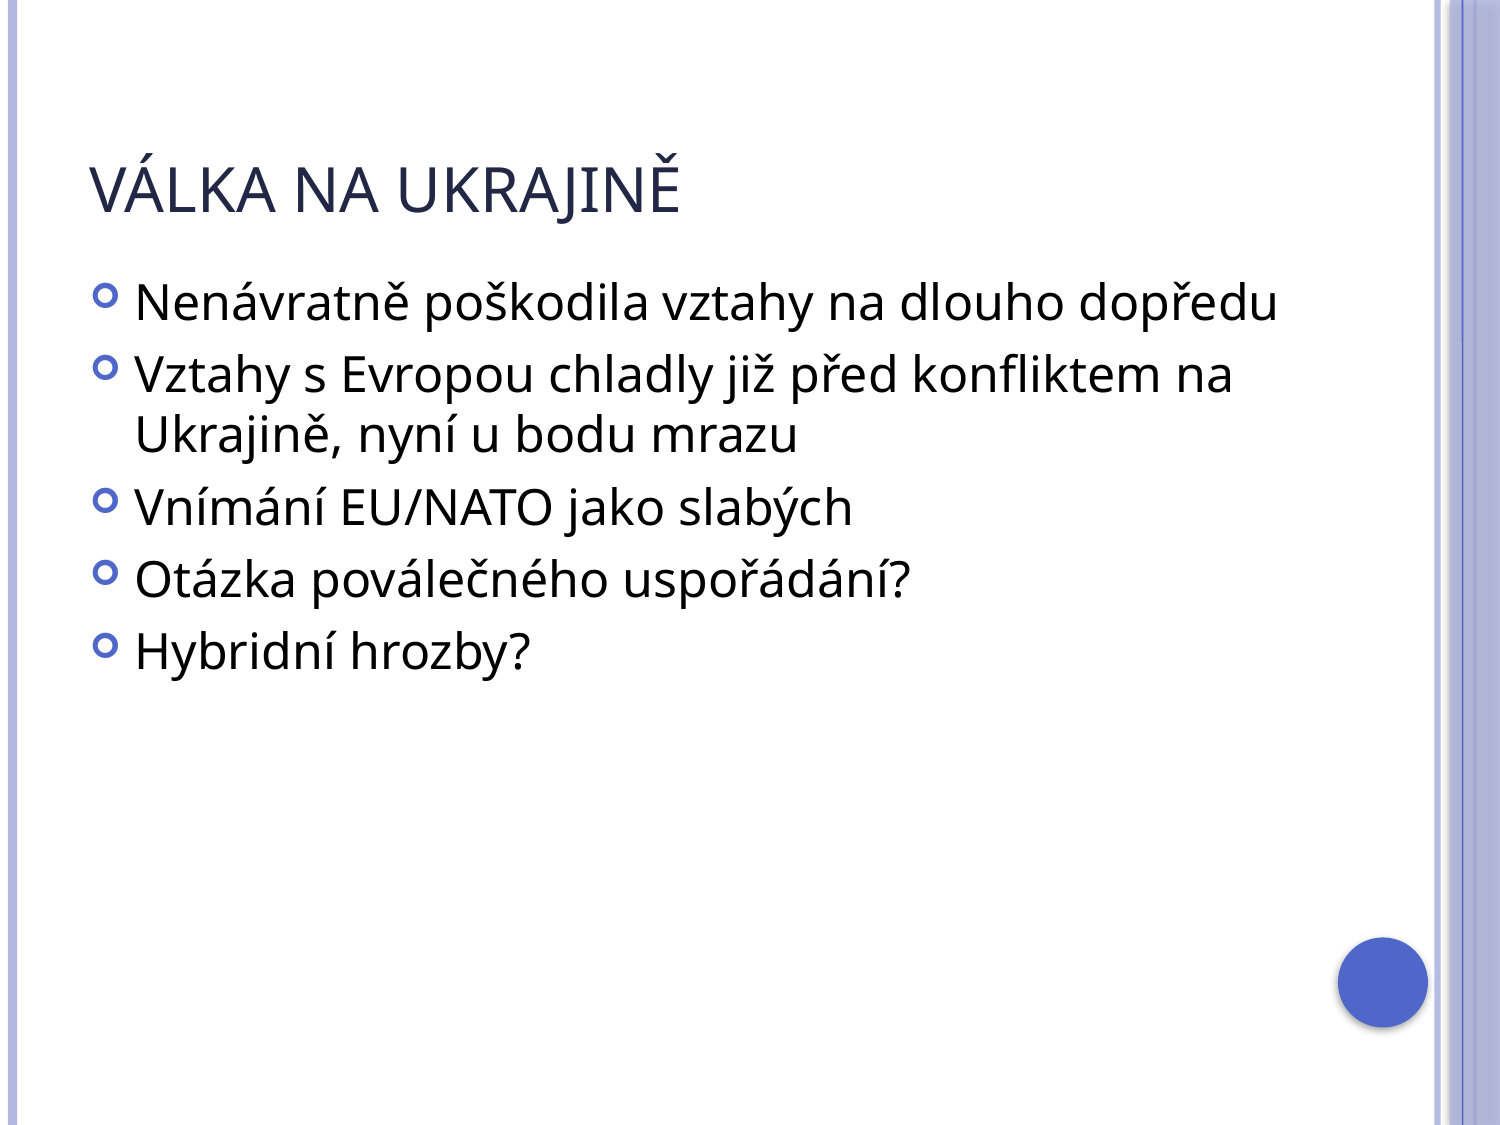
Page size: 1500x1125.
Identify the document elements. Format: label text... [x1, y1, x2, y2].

title Válka na Ukrajině [75, 45, 1300, 233]
list Nenávratně poškodila vztahy na dlouho dopředu Vztahy s Evropou chladly již před konfliktem na Ukrajině, nyní u bodu mrazu Vnímání EU/NATO jako slabých Otázka poválečného uspořádání? Hybridní hrozby? [75, 262, 1300, 1062]
